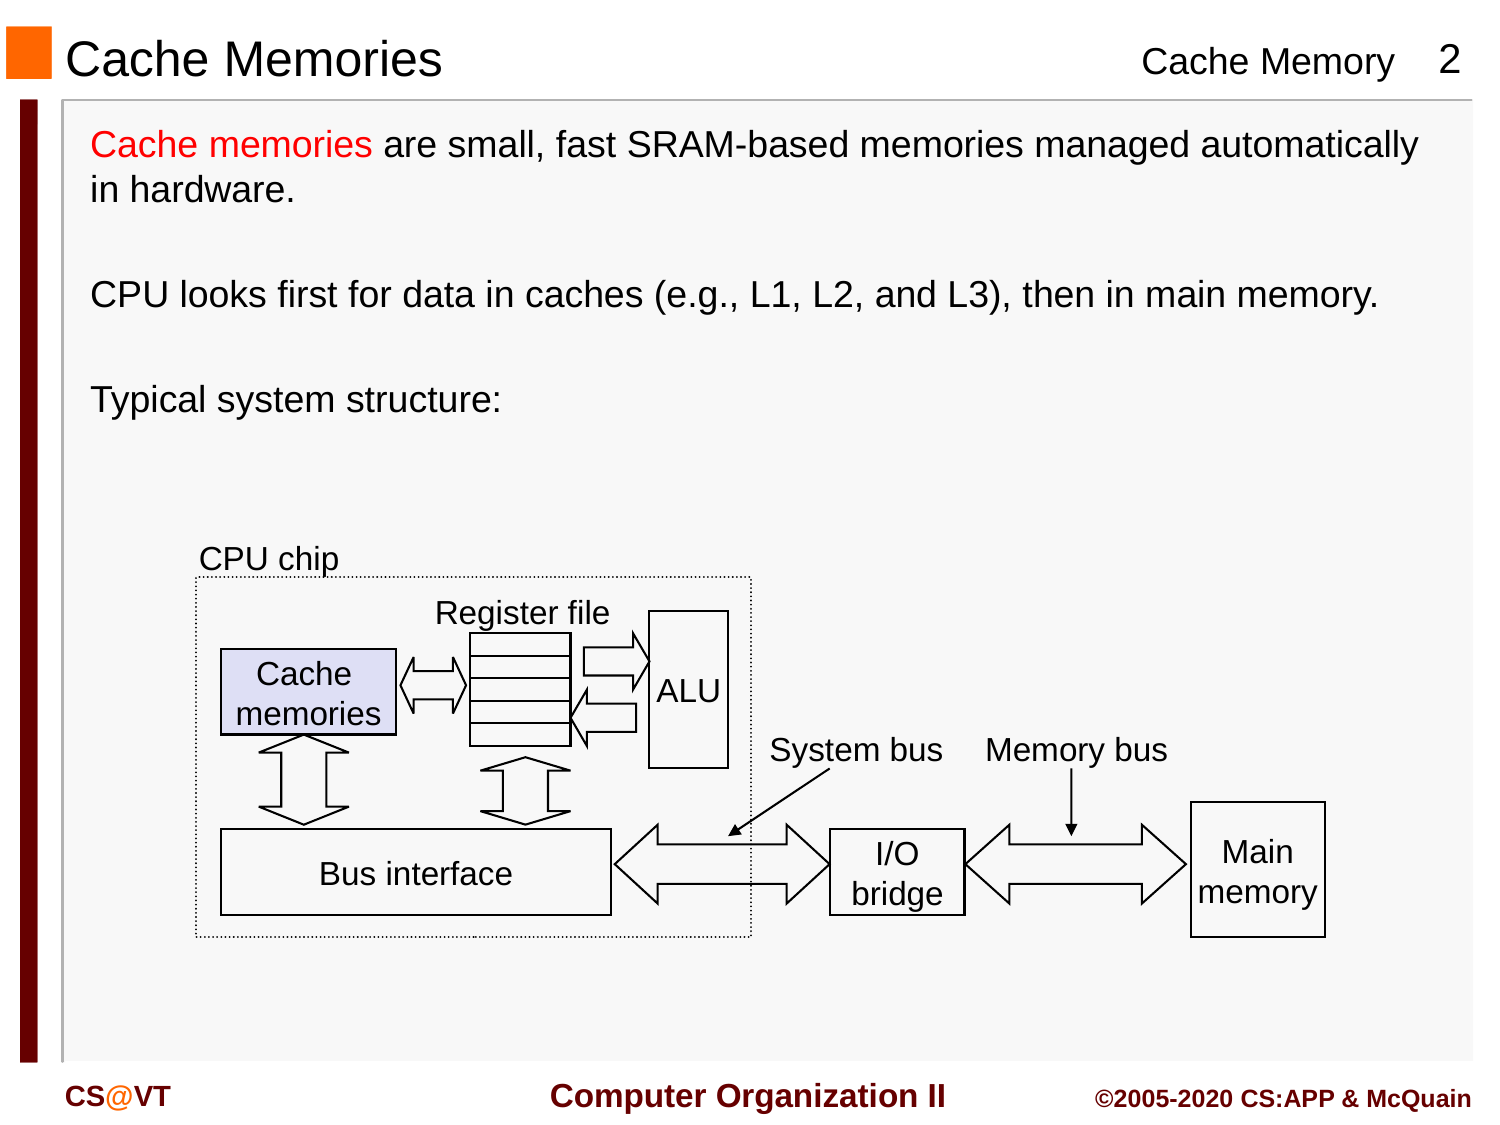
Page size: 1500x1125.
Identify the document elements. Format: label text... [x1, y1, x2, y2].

text_box [728, 768, 830, 837]
text_box [751, 824, 830, 904]
title Cache Memories [50, 28, 1000, 85]
text_box [965, 824, 1186, 904]
text_box CPU chip [183, 529, 355, 585]
text_box [196, 577, 751, 938]
list Cache memories are small, fast SRAM-based memories managed automatically in hardware. CPU looks first for data in caches (e.g., L1, L2, and L3), then in main memory. Typical system structure: [75, 112, 1463, 766]
text_box [258, 734, 349, 825]
text_box Main memory [1190, 802, 1325, 938]
text_box Memory bus [970, 721, 1184, 776]
text_box Cache memories [221, 649, 397, 735]
text_box System bus [754, 721, 959, 776]
text_box [400, 657, 467, 714]
text_box I/O bridge [830, 829, 965, 915]
text_box [1065, 768, 1078, 837]
